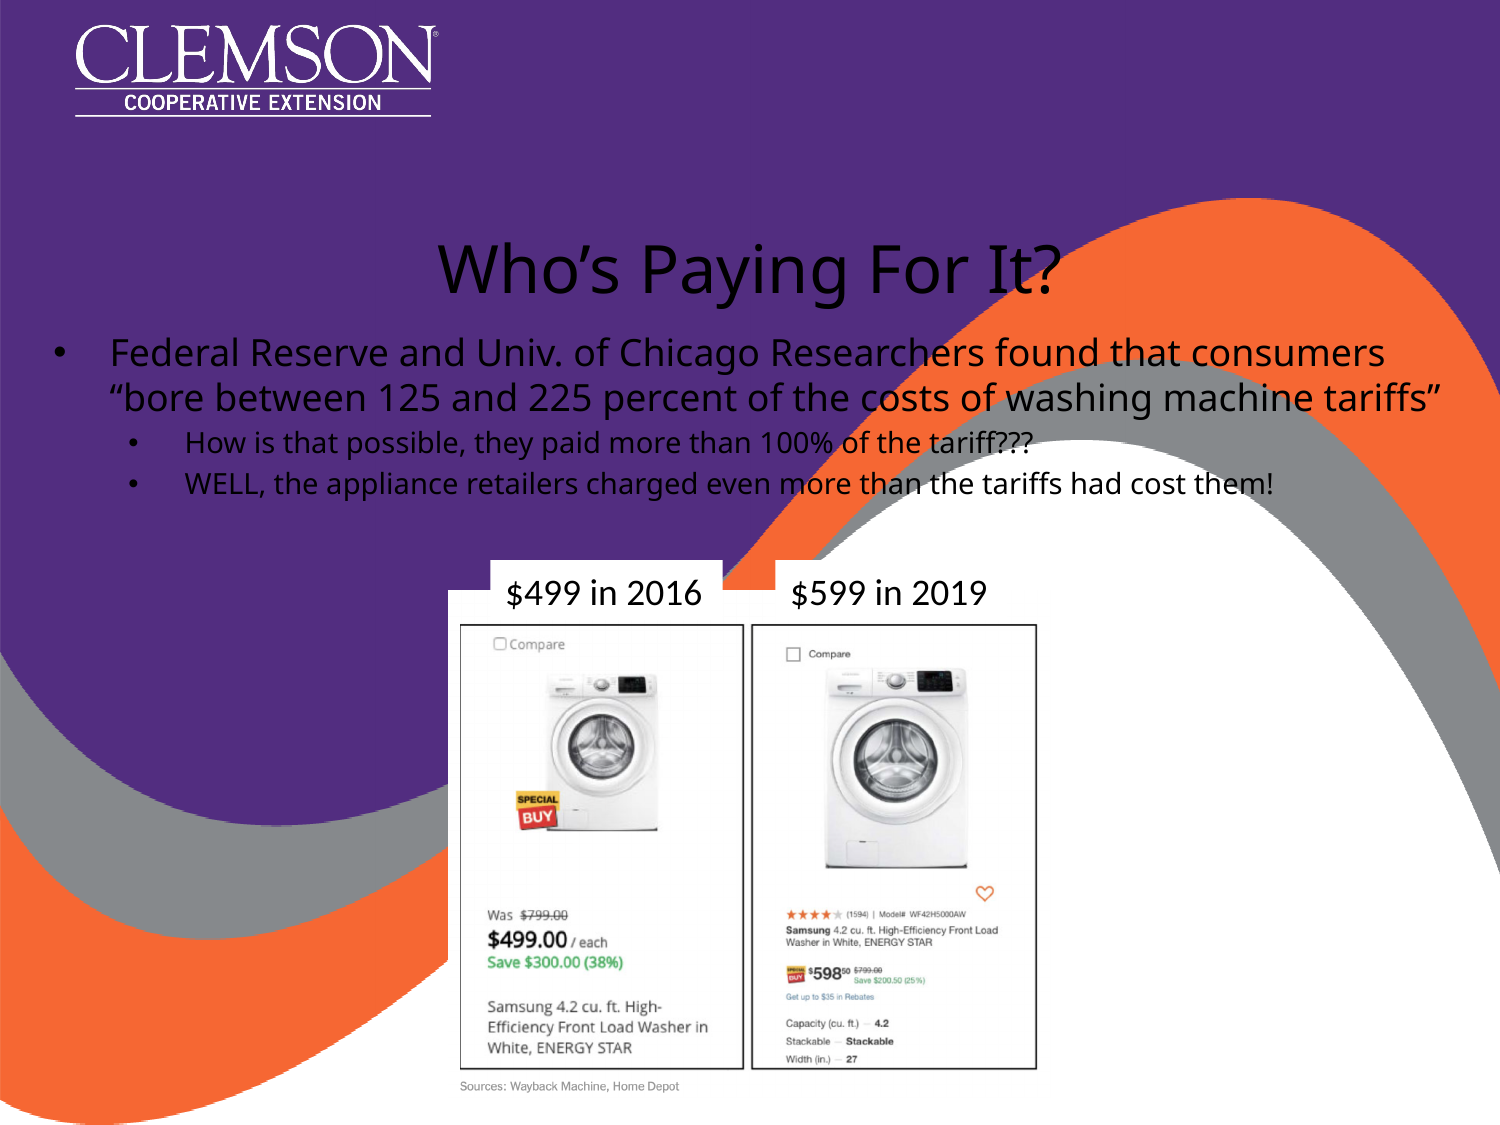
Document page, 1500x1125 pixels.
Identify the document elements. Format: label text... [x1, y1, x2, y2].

picture [0, 0, 1500, 1125]
text_box $499 in 2016 [490, 560, 723, 588]
list Federal Reserve and Univ. of Chicago Researchers found that consumers “bore between 125 and 225 percent of the costs of washing machine tariffs” How is that possible, they paid more than 100% of the tariff??? WELL, the appliance retailers charged even more than the tariffs had cost them! [38, 321, 1463, 997]
text_box $599 in 2019 [775, 560, 1008, 588]
title Who’s Paying For It? [38, 204, 1463, 321]
